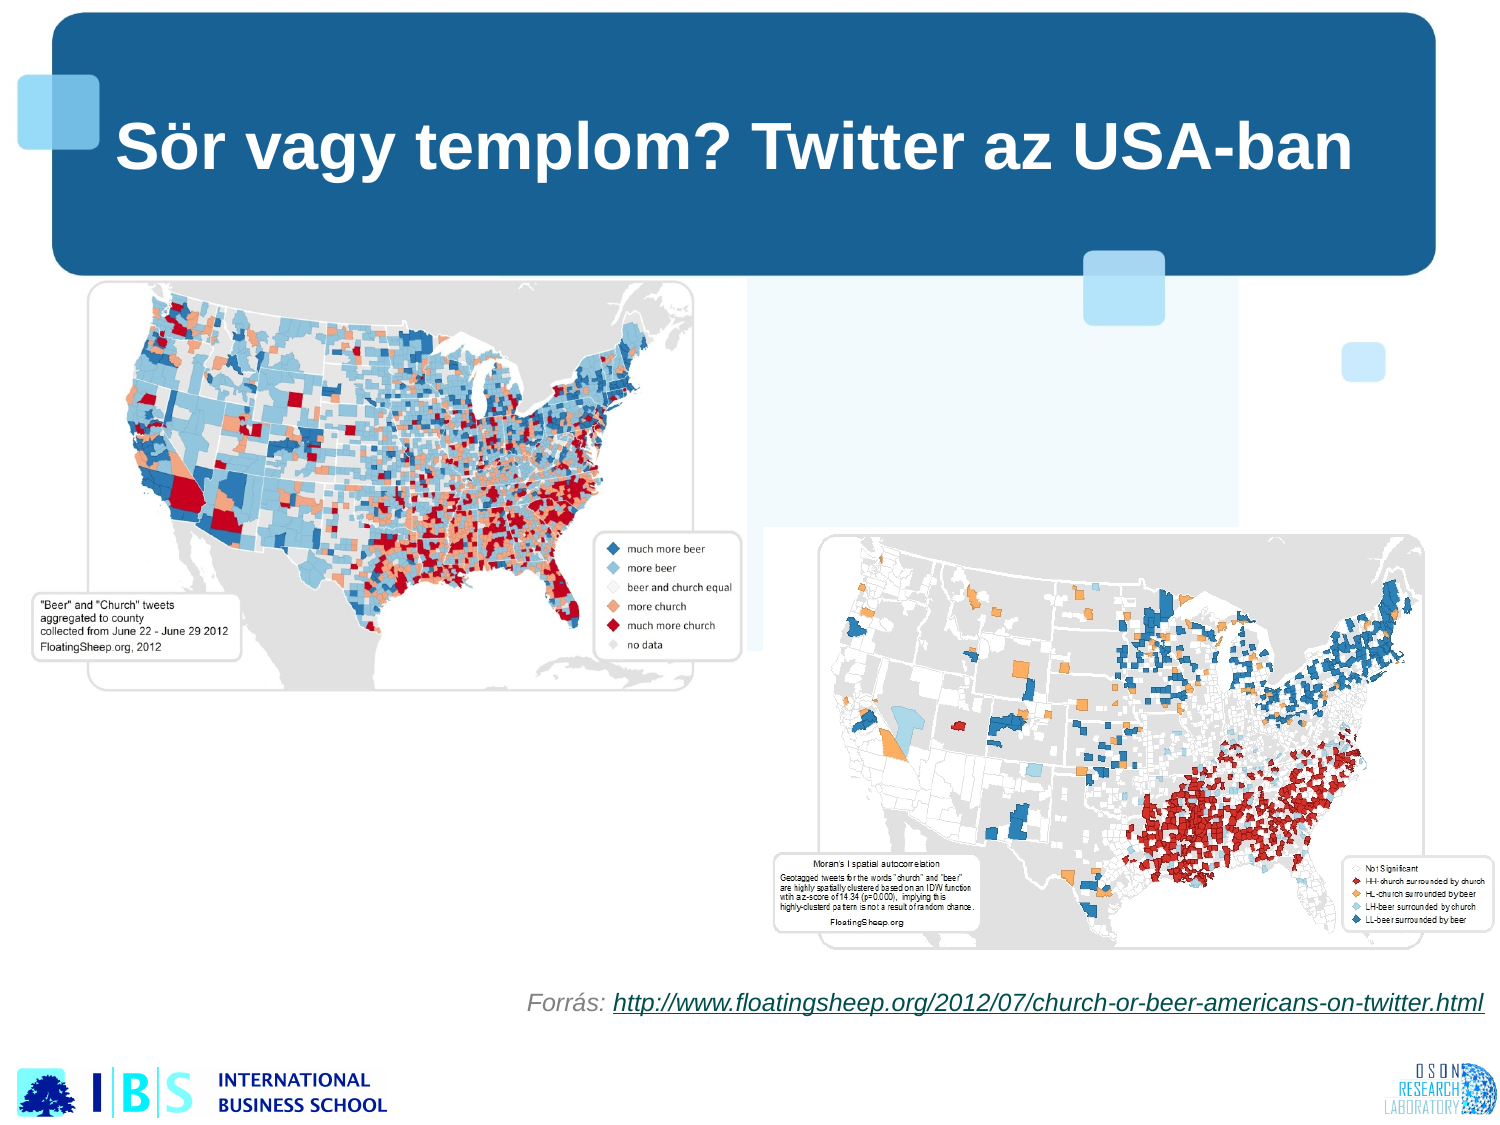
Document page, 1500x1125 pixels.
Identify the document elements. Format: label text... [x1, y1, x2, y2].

picture [0, 0, 1500, 965]
picture [1381, 1060, 1500, 1119]
text_box Forrás: http://www.floatingsheep.org/2012/07/church-or-beer-americans-on-twitter.html [100, 979, 1500, 1024]
picture [17, 1067, 388, 1119]
